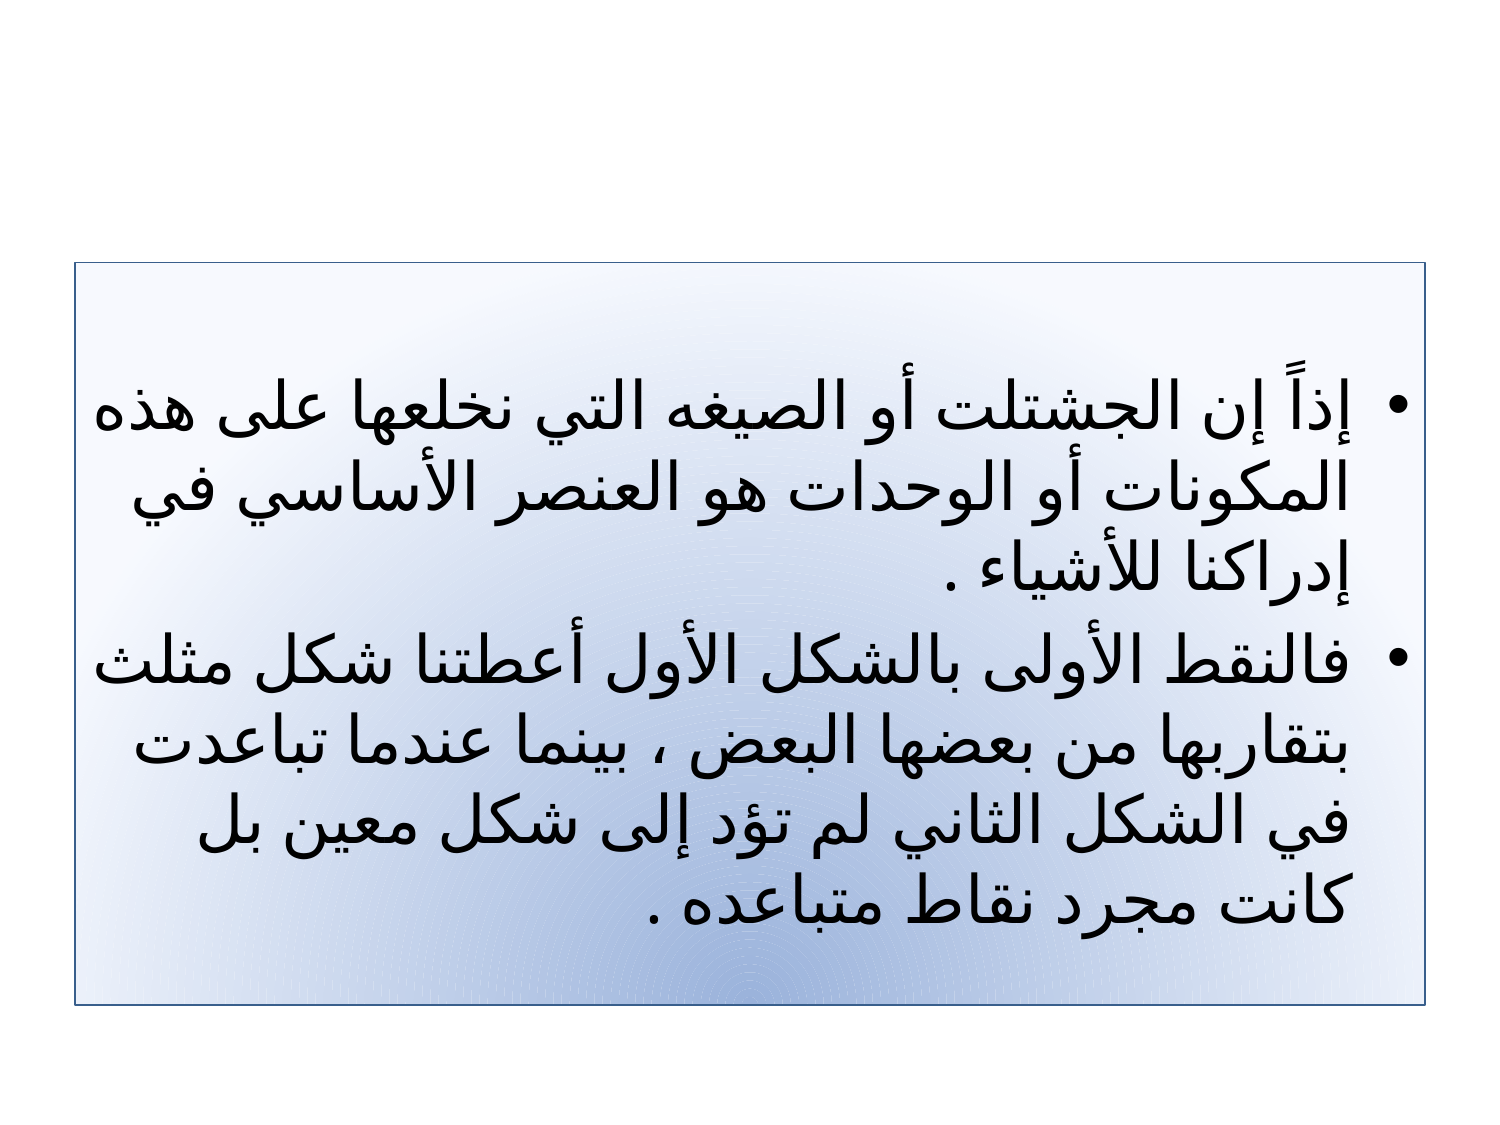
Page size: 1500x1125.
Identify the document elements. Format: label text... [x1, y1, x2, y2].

list إذاً إن الجشتلت أو الصيغه التي نخلعها على هذه المكونات أو الوحدات هو العنصر الأساسي في إدراكنا للأشياء . فالنقط الأولى بالشكل الأول أعطتنا شكل مثلث بتقاربها من بعضها البعض ، بينما عندما تباعدت في الشكل الثاني لم تؤد إلى شكل معين بل كانت مجرد نقاط متباعده . [74, 262, 1426, 1006]
